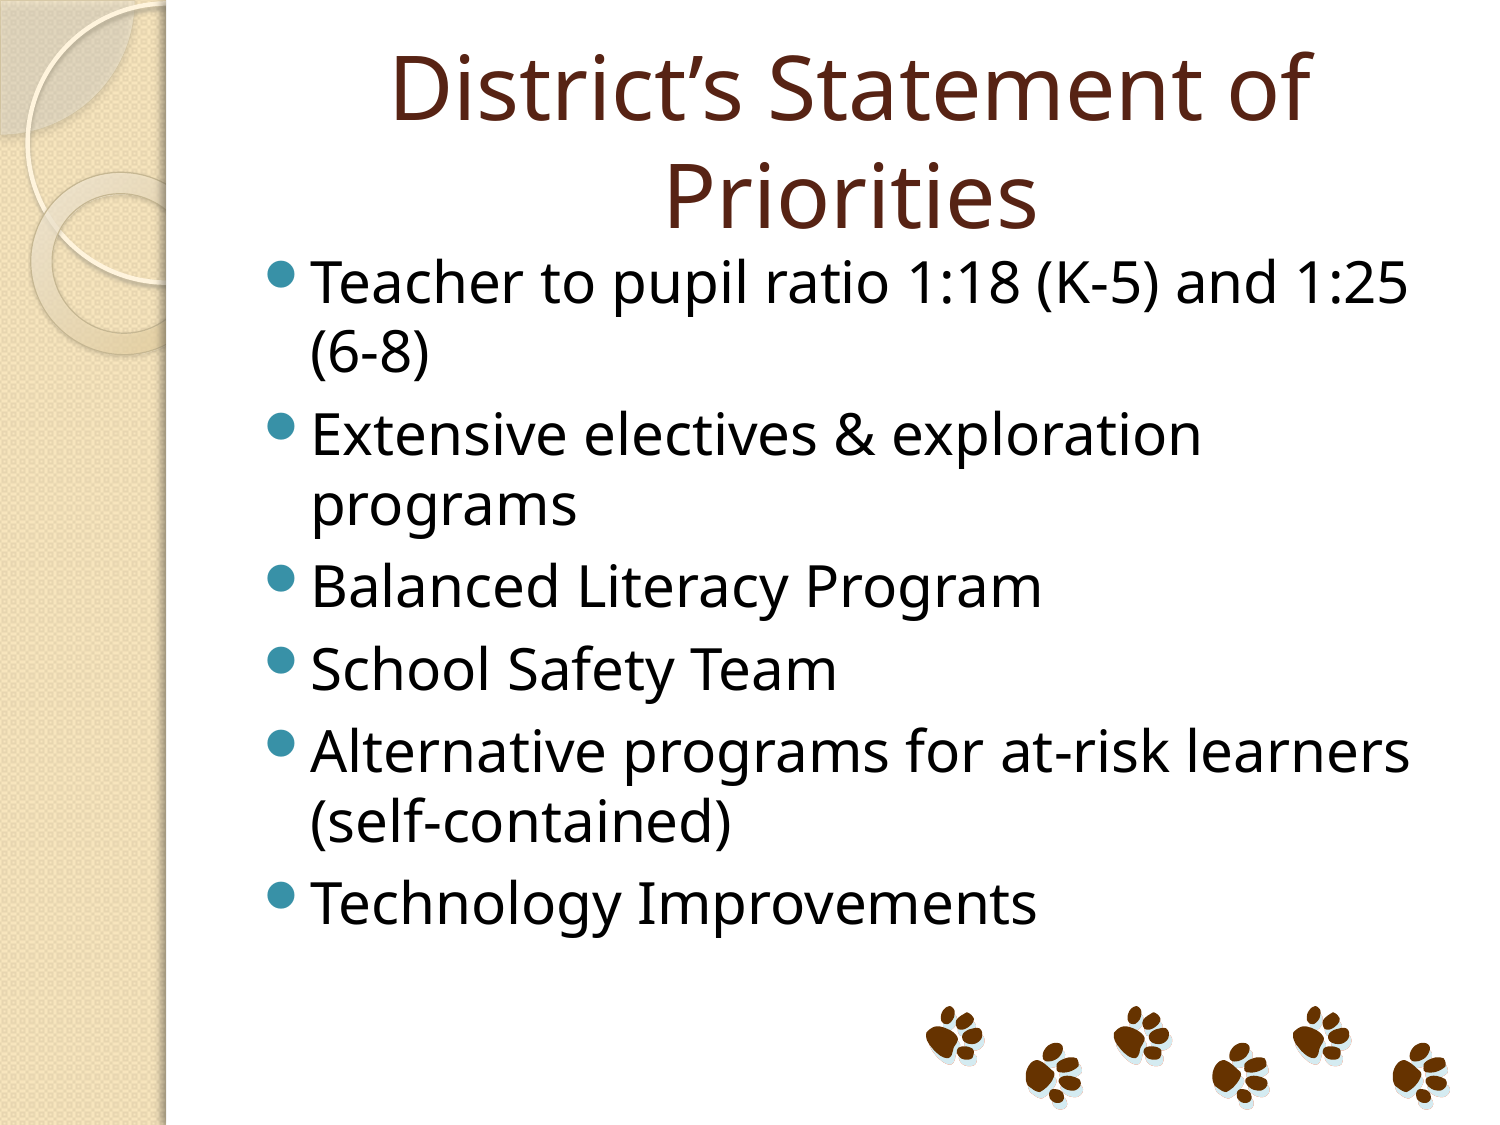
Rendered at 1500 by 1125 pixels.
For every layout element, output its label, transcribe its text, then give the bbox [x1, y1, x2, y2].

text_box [924, 1005, 1451, 1110]
list Teacher to pupil ratio 1:18 (K-5) and 1:25 (6-8) Extensive electives & exploration programs Balanced Literacy Program School Safety Team Alternative programs for at-risk learners (self-contained) Technology Improvements [235, 237, 1466, 1025]
title District’s Statement of Priorities [235, 45, 1466, 233]
